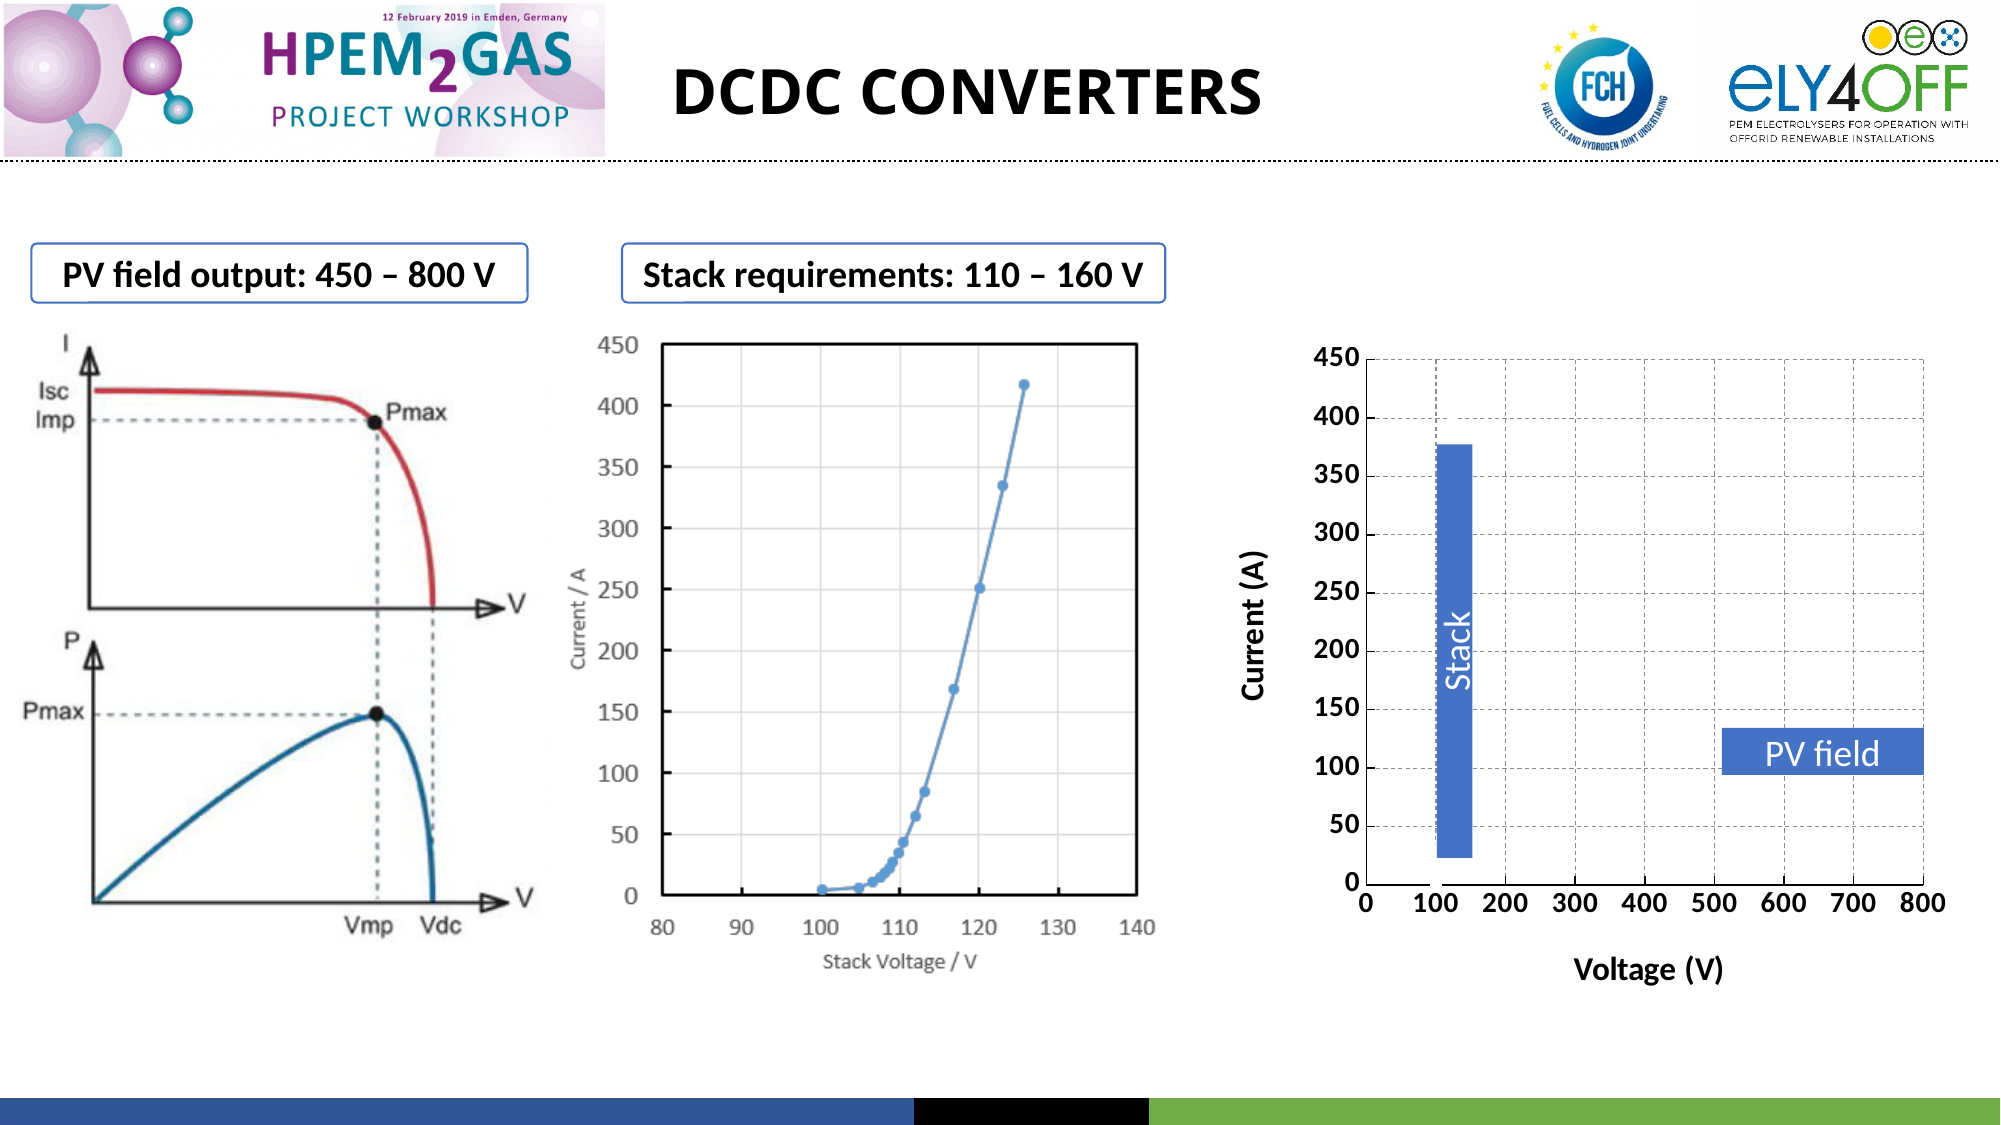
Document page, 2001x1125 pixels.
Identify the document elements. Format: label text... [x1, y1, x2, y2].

picture [1531, 15, 1674, 157]
title DCDC CONVERTERS [648, 29, 1287, 136]
text_box PV field output: 450 – 800 V [30, 242, 529, 304]
text_box Stack requirements: 110 – 160 V [620, 242, 1167, 304]
picture [19, 326, 1169, 981]
picture [3, 3, 605, 157]
chart [1224, 327, 1965, 1000]
picture [1696, 4, 2001, 157]
